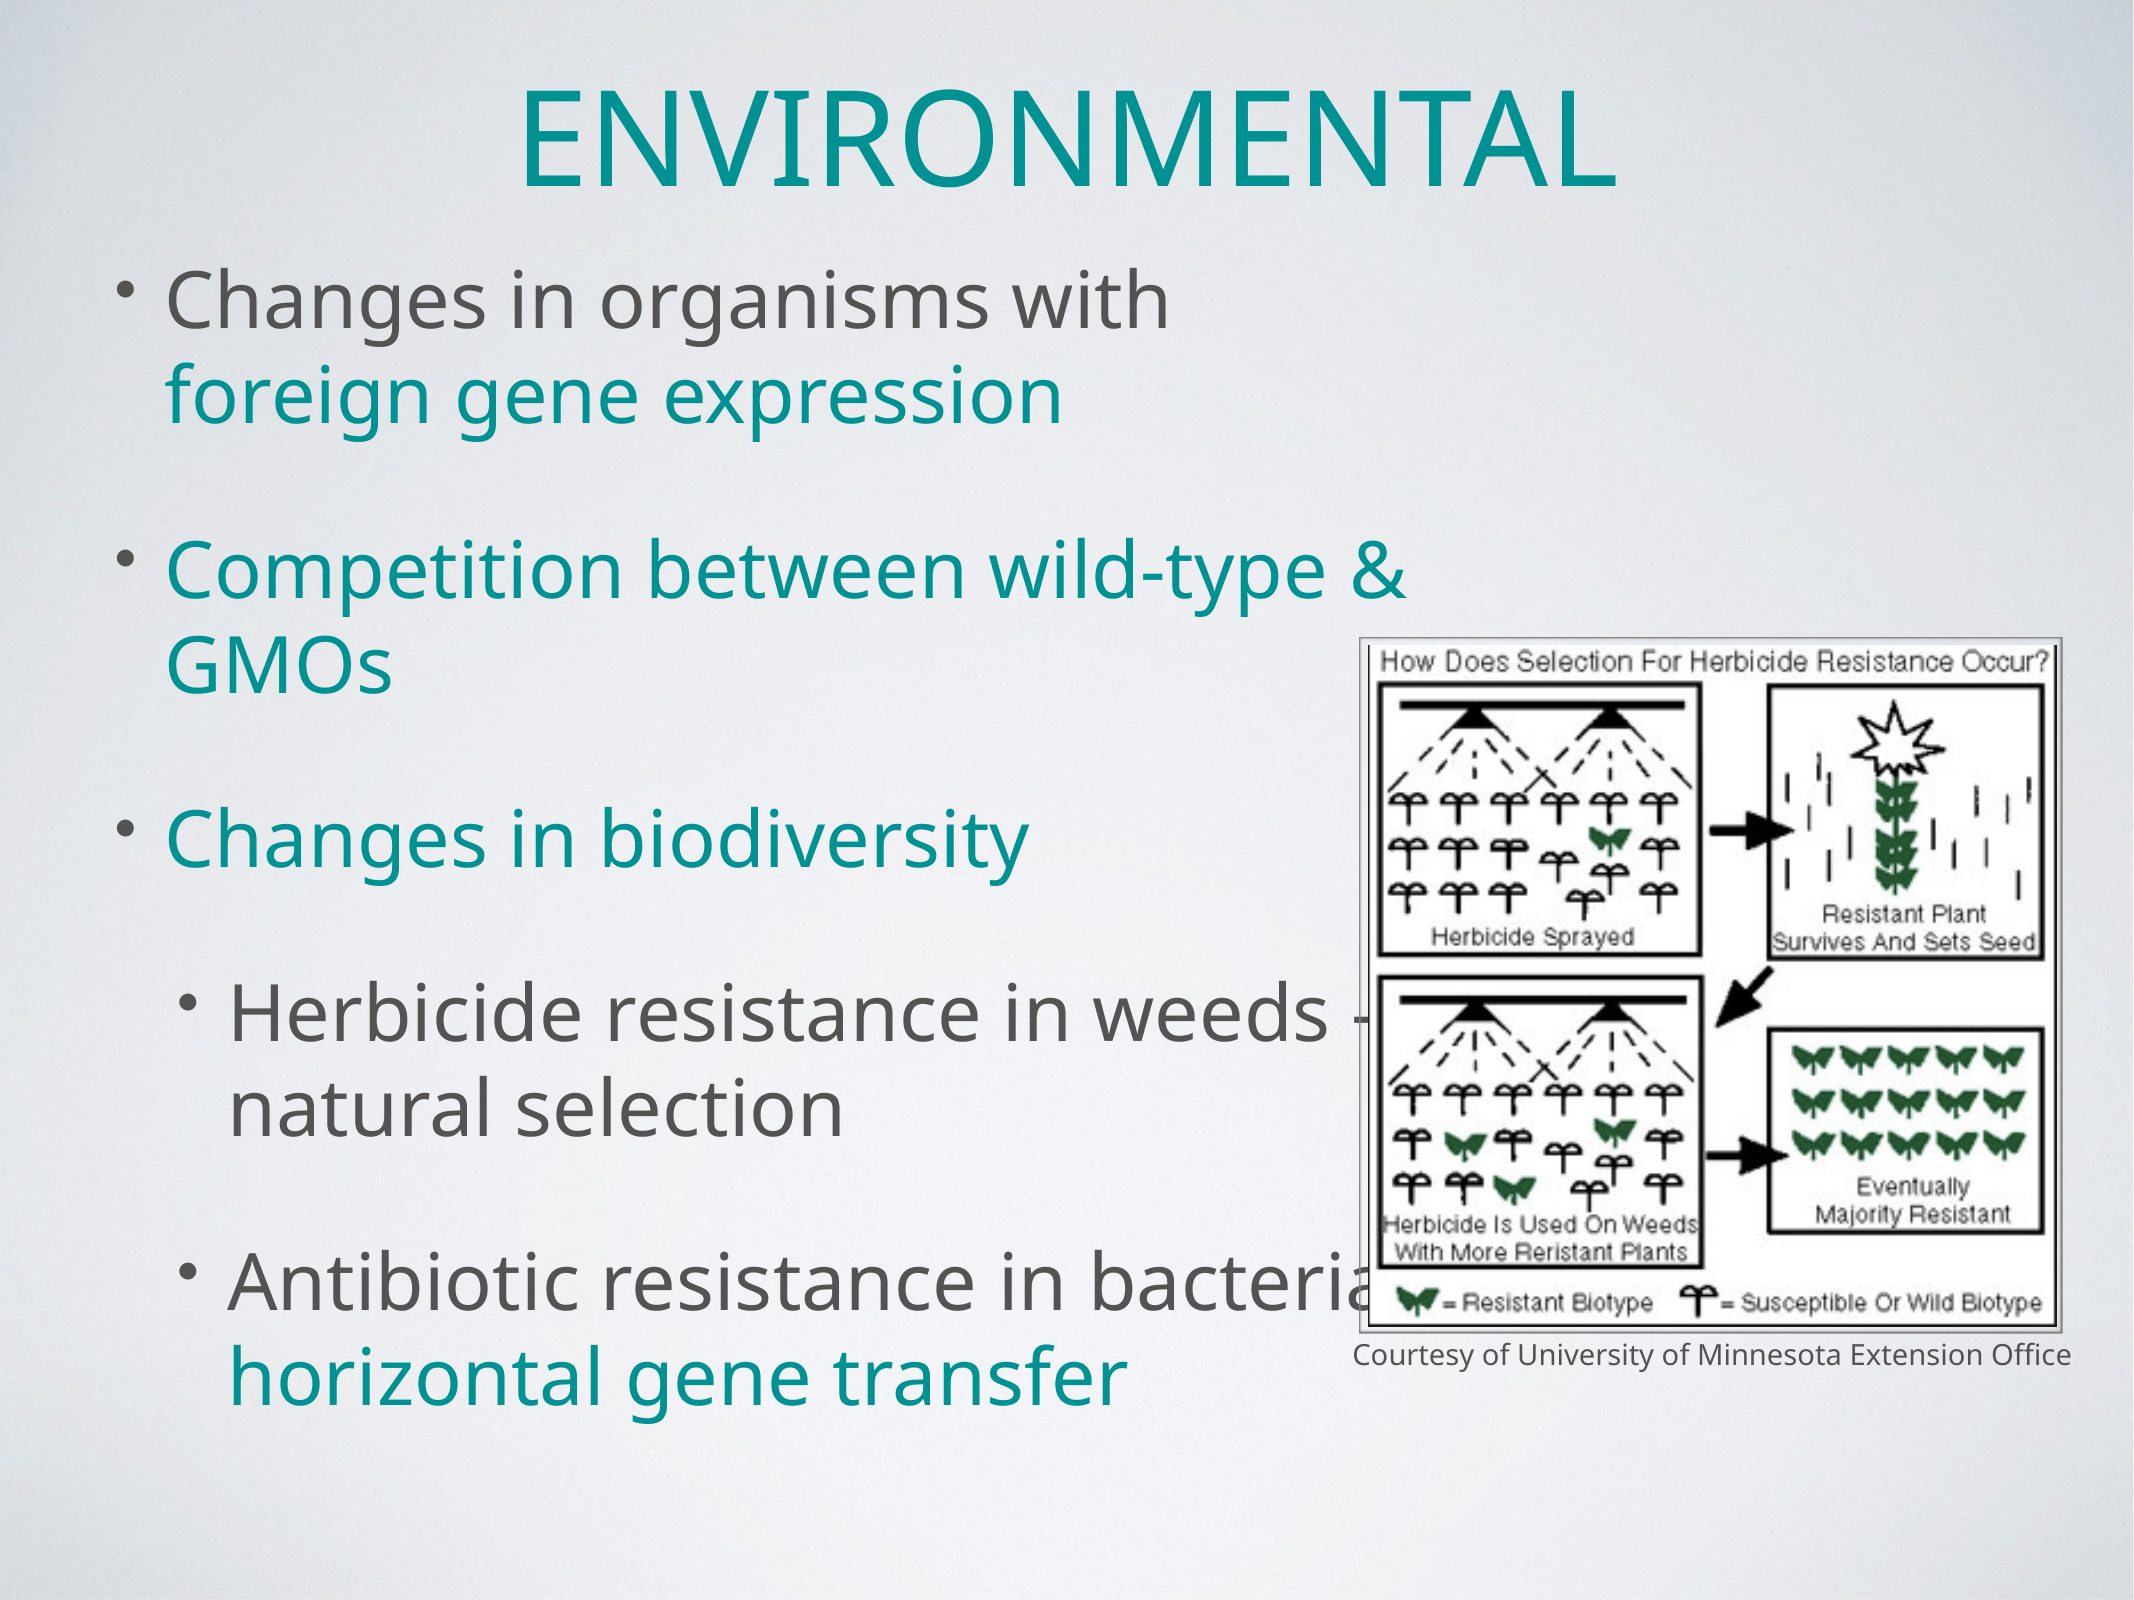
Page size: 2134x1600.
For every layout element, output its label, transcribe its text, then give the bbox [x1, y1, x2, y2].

text_box Courtesy of University of Minnesota Extension Office [1352, 1336, 2073, 1372]
list Changes in organisms with foreign gene expression Competition between wild-type & GMOs Changes in biodiversity Herbicide resistance in weeds - natural selection Antibiotic resistance in bacteria - horizontal gene transfer [114, 241, 1438, 1431]
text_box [1359, 636, 2066, 1336]
picture [0, 0, 2134, 1600]
title Environmental [57, 0, 2076, 334]
